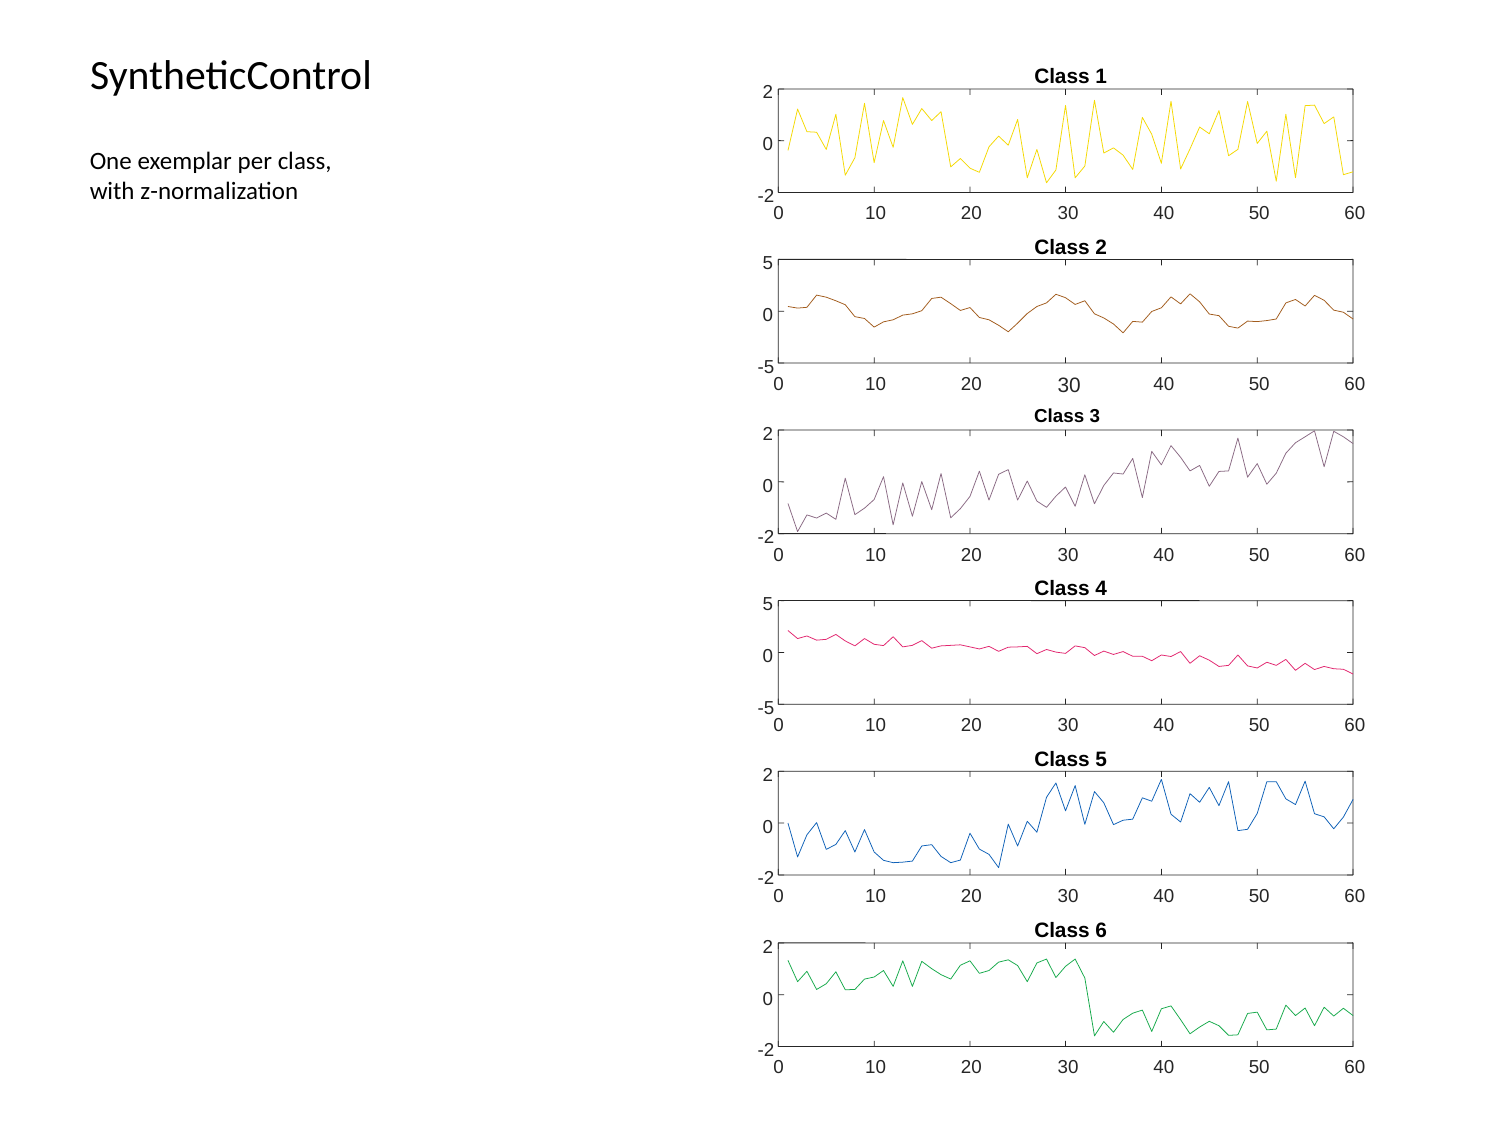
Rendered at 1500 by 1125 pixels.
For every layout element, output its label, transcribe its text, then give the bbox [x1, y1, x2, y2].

text_box One exemplar per class, with z-normalization [74, 137, 375, 213]
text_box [757, 62, 1366, 1079]
title SyntheticControl [75, 45, 438, 100]
